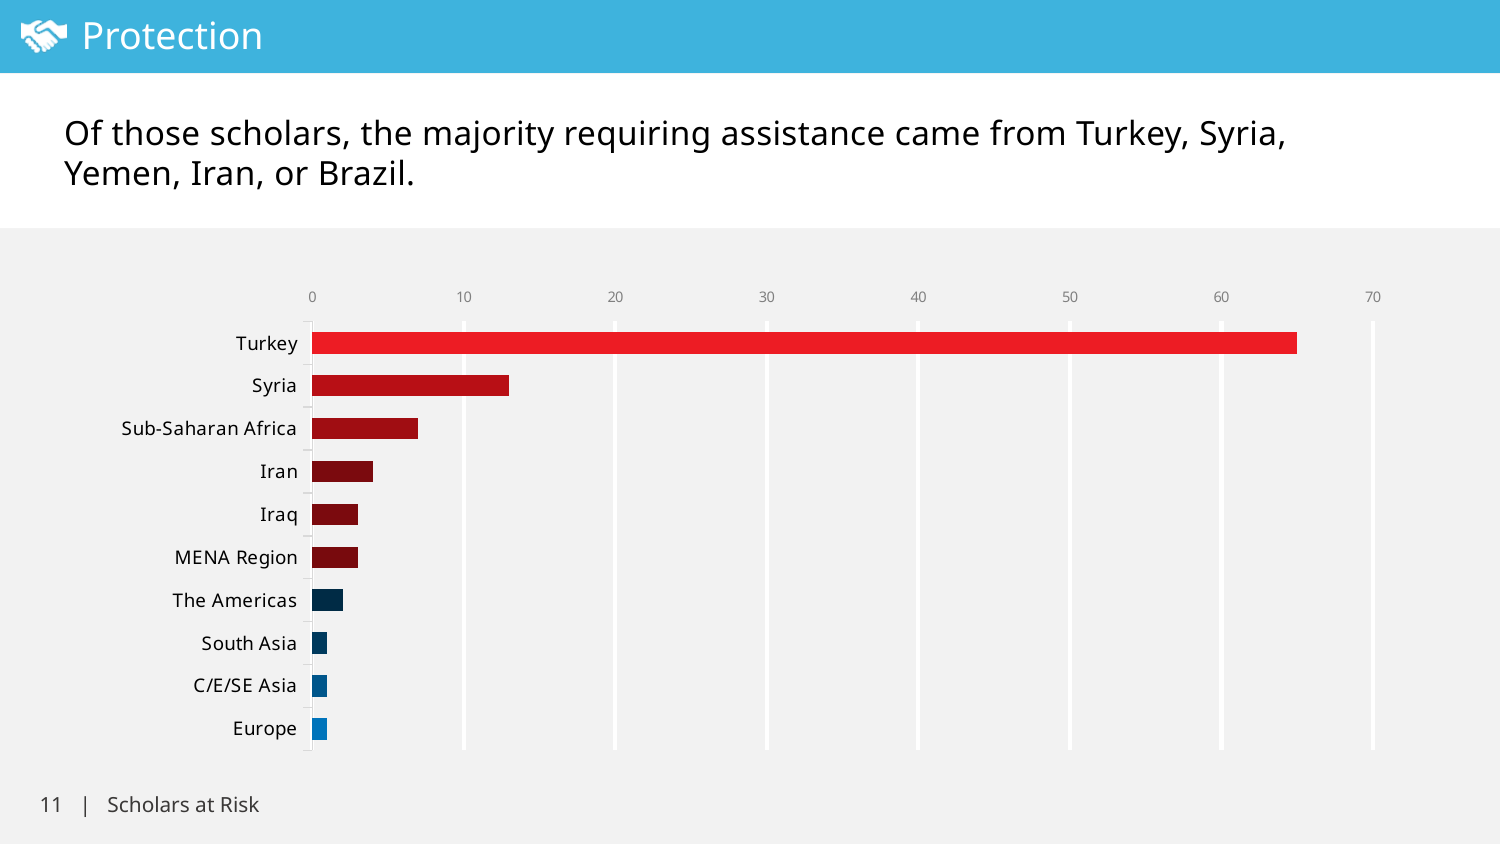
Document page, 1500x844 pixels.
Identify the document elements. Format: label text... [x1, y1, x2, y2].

chart [95, 276, 1408, 761]
text_box Of those scholars, the majority requiring assistance came from Turkey, Syria, Yemen, Iran, or Brazil. [64, 111, 1386, 192]
text_box [0, 72, 1500, 230]
